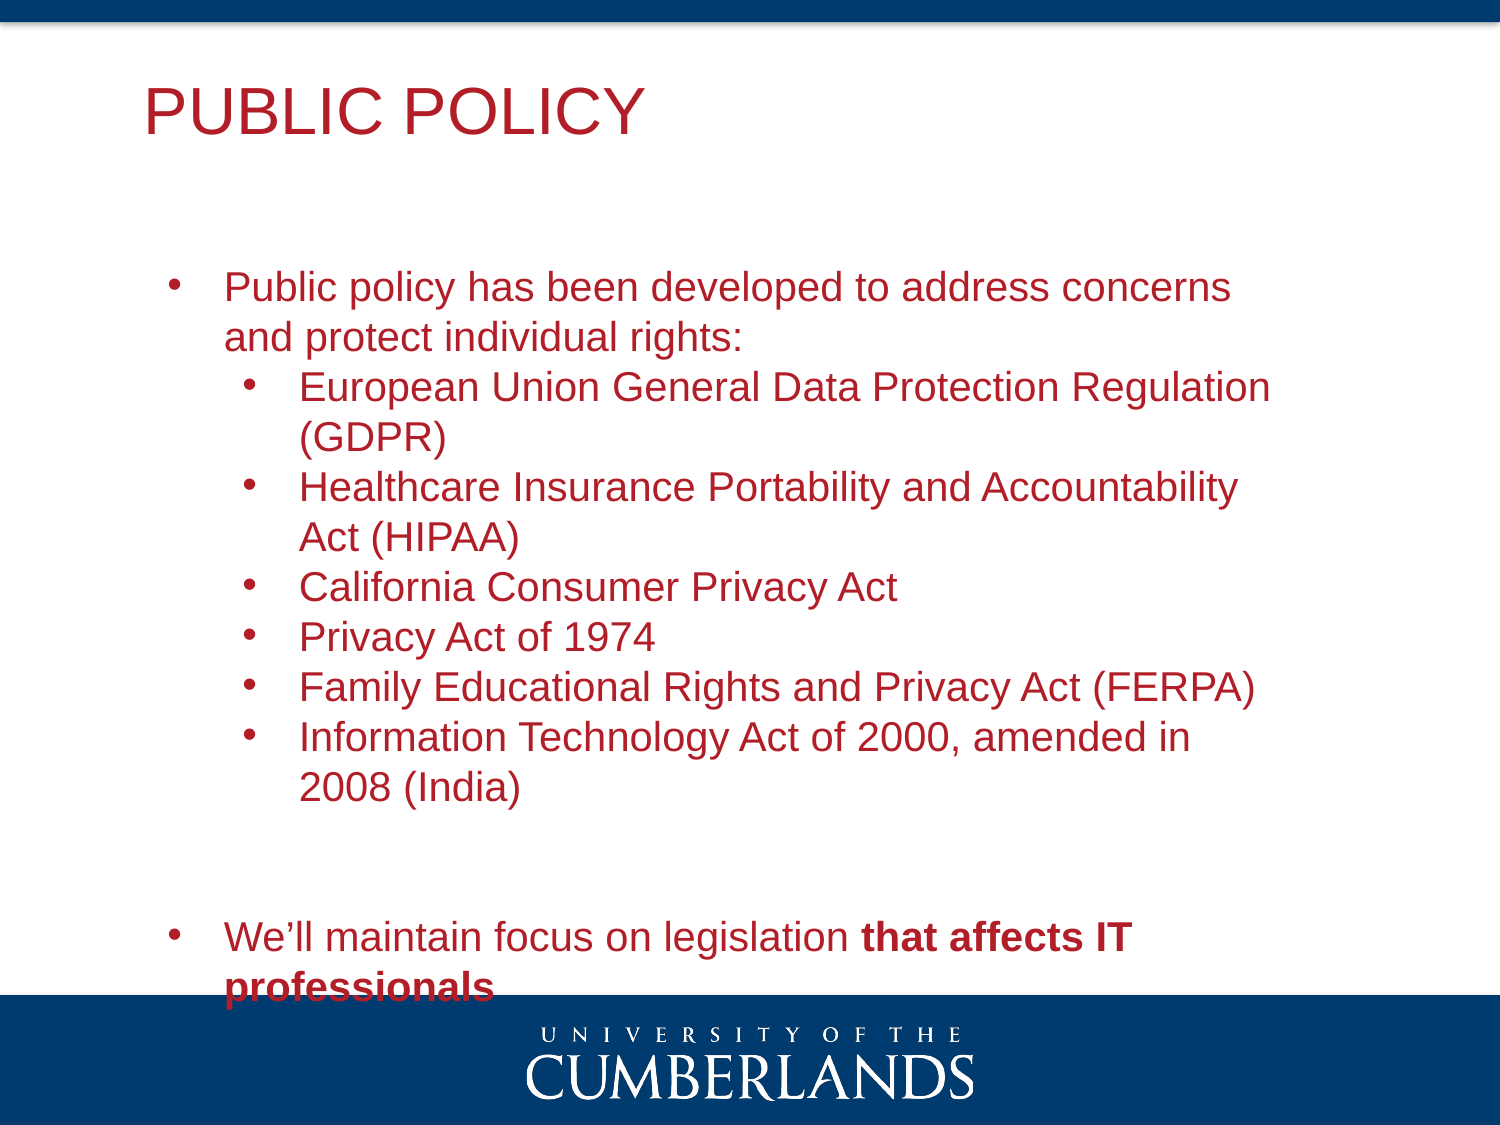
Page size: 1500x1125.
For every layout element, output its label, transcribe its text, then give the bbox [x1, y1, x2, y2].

text_box Public policy has been developed to address concerns and protect individual rights: European Union General Data Protection Regulation (GDPR) Healthcare Insurance Portability and Accountability Act (HIPAA) California Consumer Privacy Act Privacy Act of 1974 Family Educational Rights and Privacy Act (FERPA) Information Technology Act of 2000, amended in 2008 (India) We’ll maintain focus on legislation that affects IT professionals [152, 251, 1293, 1067]
text_box PUBLIC POLICY [128, 60, 1437, 156]
picture [526, 1025, 974, 1101]
text_box [0, 0, 1500, 23]
text_box [0, 994, 1500, 1125]
